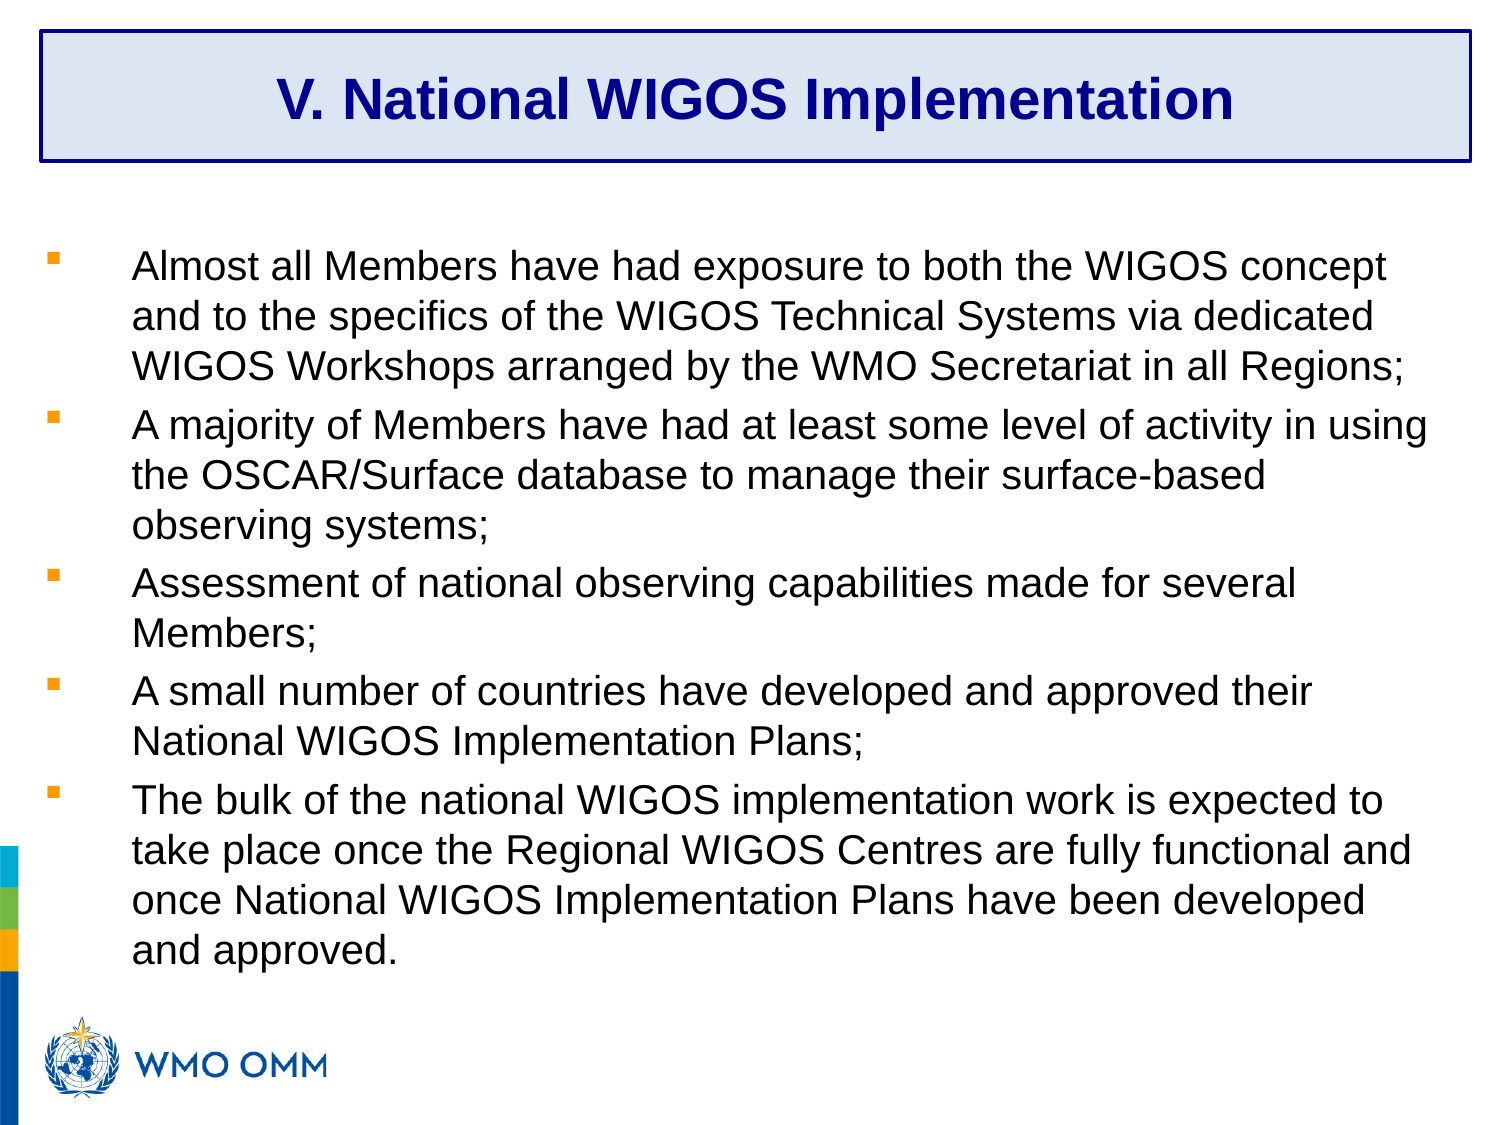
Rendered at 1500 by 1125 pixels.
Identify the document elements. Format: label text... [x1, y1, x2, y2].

title V. National WIGOS Implementation [41, 30, 1471, 161]
text_box Almost all Members have had exposure to both the WIGOS concept and to the specifics of the WIGOS Technical Systems via dedicated WIGOS Workshops arranged by the WMO Secretariat in all Regions; A majority of Members have had at least some level of activity in using the OSCAR/Surface database to manage their surface-based observing systems; Assessment of national observing capabilities made for several Members; A small number of countries have developed and approved their National WIGOS Implementation Plans; The bulk of the national WIGOS implementation work is expected to take place once the Regional WIGOS Centres are fully functional and once National WIGOS Implementation Plans have been developed and approved. [29, 231, 1459, 1047]
picture [0, 845, 327, 1125]
